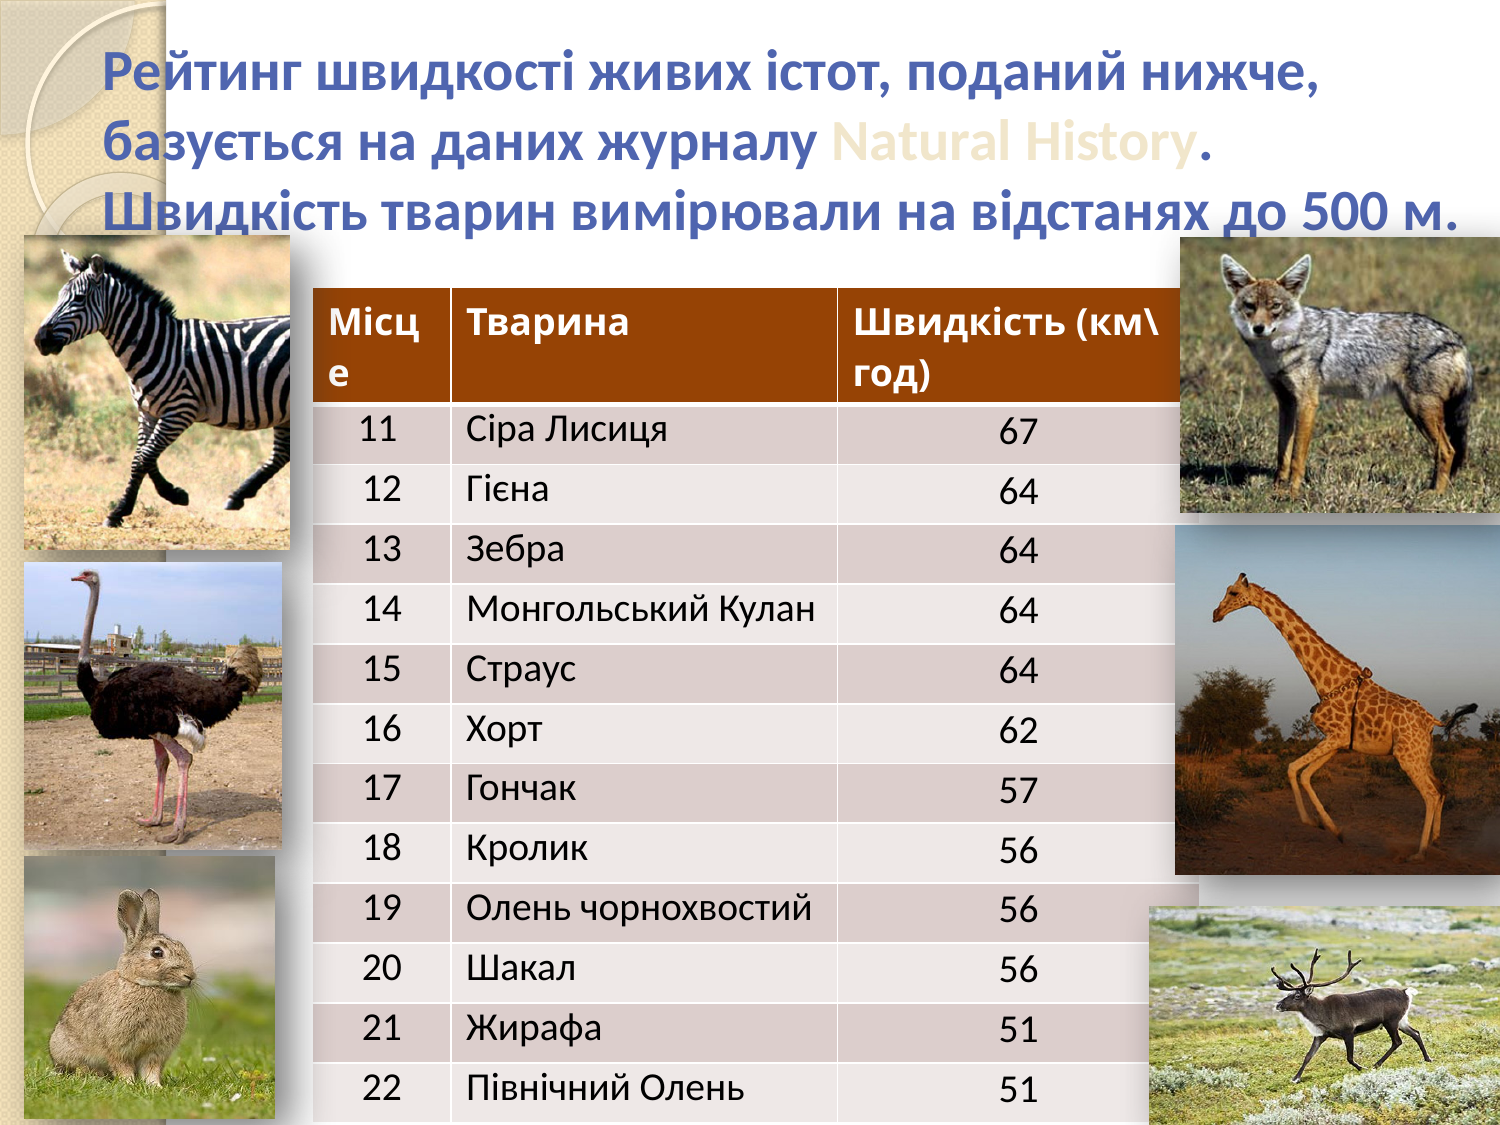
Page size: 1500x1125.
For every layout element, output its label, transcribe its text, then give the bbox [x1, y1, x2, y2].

table_cell Жирафа [452, 1004, 837, 1062]
table_cell 67 [838, 407, 1162, 464]
table_cell 64 [838, 525, 1163, 583]
table_cell Гієна [452, 465, 837, 523]
table_cell 12 [339, 465, 450, 523]
table_cell Монгольський Кулан [452, 585, 837, 643]
table_cell 56 [838, 944, 1133, 1002]
picture [1149, 906, 1500, 1125]
table_cell 13 [331, 525, 450, 583]
table_cell Зебра [452, 525, 837, 583]
table_cell 51 [838, 1064, 1133, 1122]
table_cell Північний Олень [452, 1064, 837, 1122]
table_cell 22 [322, 1064, 450, 1122]
picture [24, 234, 291, 551]
picture [1179, 237, 1500, 513]
table_cell 20 [324, 944, 450, 1002]
table_header Тварина [452, 288, 837, 402]
table_cell 18 [326, 824, 450, 882]
table_cell Олень чорнохвостий [452, 884, 837, 942]
table_cell 56 [838, 884, 1159, 942]
picture [24, 562, 282, 851]
table_cell Гончак [452, 764, 837, 822]
table_cell 64 [838, 585, 1158, 643]
table_cell 57 [838, 764, 1158, 822]
table_cell Кролик [452, 824, 837, 882]
table_header Місце [339, 288, 450, 402]
table_cell Хорт [452, 705, 837, 763]
table_cell 62 [838, 705, 1158, 763]
text_box Рейтинг швидкості живих істот, поданий нижче, базується на даних журналу Natural History. Швидкість тварин вимірювали на відстанях до 500 м. [87, 24, 1500, 250]
table_cell 51 [838, 1004, 1132, 1062]
table_cell 16 [330, 705, 450, 763]
table_cell Шакал [452, 944, 837, 1002]
picture [1174, 524, 1500, 876]
table_cell Сіра Лисиця [452, 407, 837, 464]
table_cell Страус [452, 645, 837, 703]
table_cell 19 [324, 884, 450, 942]
table_cell 14 [330, 585, 450, 643]
table_cell 21 [324, 1004, 450, 1062]
table_header Швидкість (км\год) [838, 288, 1162, 402]
table_cell 15 [330, 645, 450, 703]
table_cell 17 [330, 764, 450, 822]
table_cell 64 [838, 645, 1158, 703]
table_cell 64 [838, 465, 1163, 523]
table_cell 56 [838, 824, 1160, 882]
table_cell 11 [339, 407, 450, 464]
picture [24, 856, 276, 1120]
